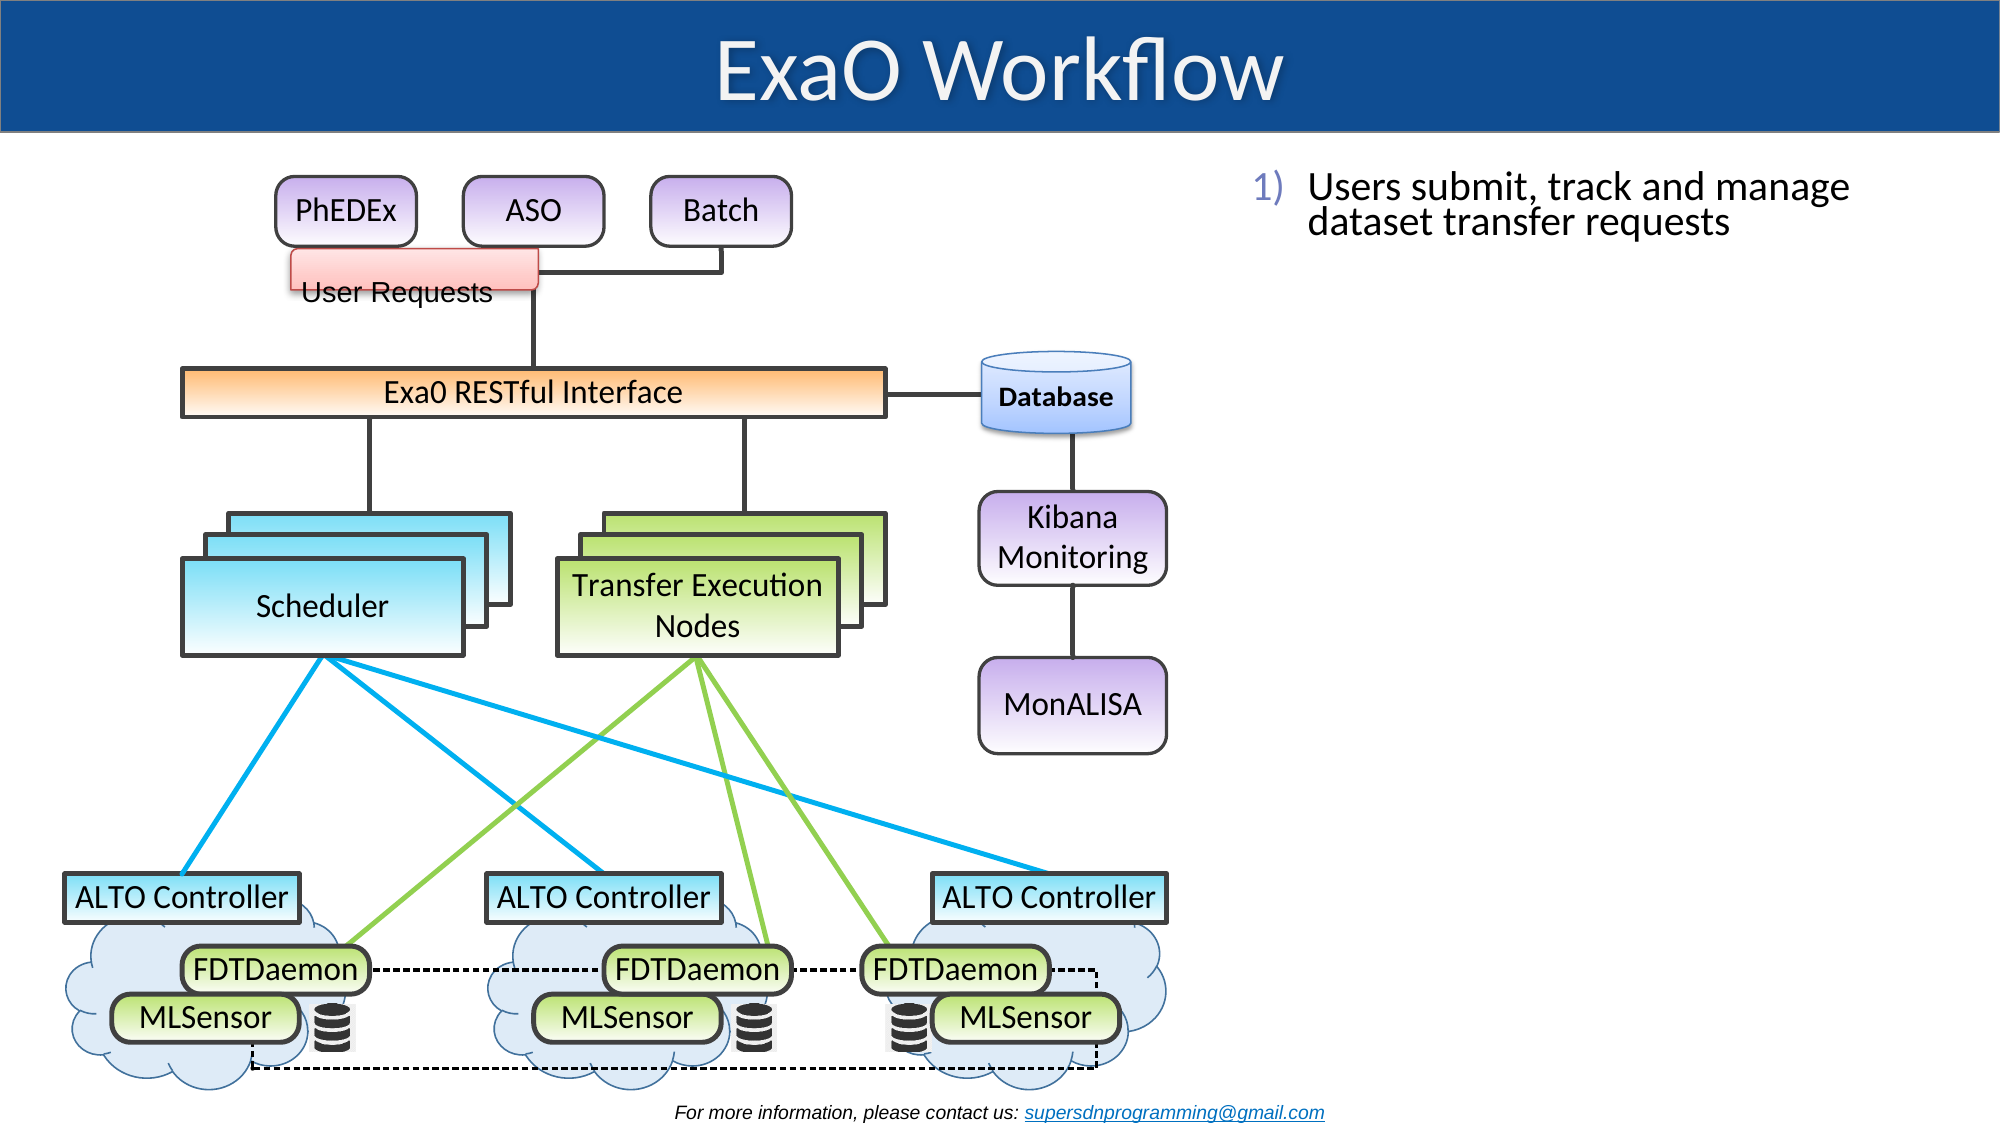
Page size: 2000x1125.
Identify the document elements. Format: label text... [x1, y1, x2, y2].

title ExaO Workflow [0, 0, 2000, 129]
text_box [286, 232, 670, 291]
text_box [55, 168, 1176, 1097]
text_box For more information, please contact us: supersdnprogramming@gmail.com [164, 1070, 1836, 1125]
list Users submit, track and manage dataset transfer requests [1236, 165, 1976, 1093]
